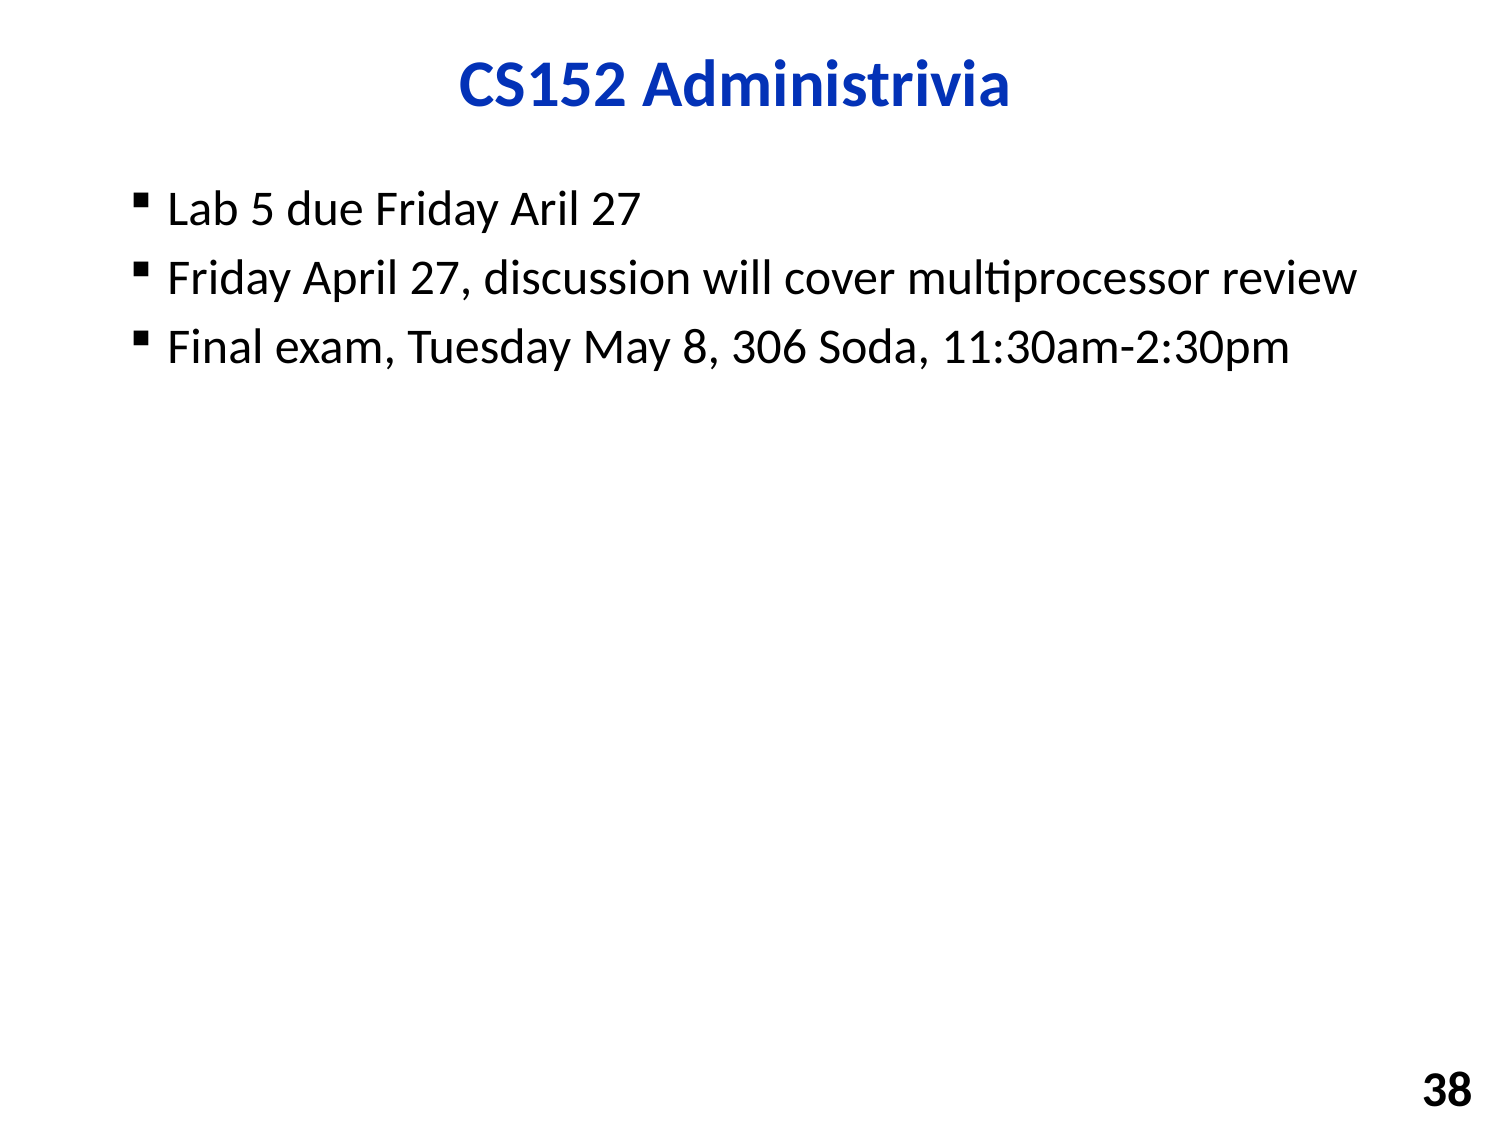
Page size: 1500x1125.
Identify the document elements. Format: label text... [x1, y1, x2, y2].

slide_number 38 [1174, 1062, 1488, 1111]
list Lab 5 due Friday Aril 27 Friday April 27, discussion will cover multiprocessor review Final exam, Tuesday May 8, 306 Soda, 11:30am-2:30pm [114, 174, 1376, 1005]
title CS152 Administrivia [137, 24, 1335, 147]
